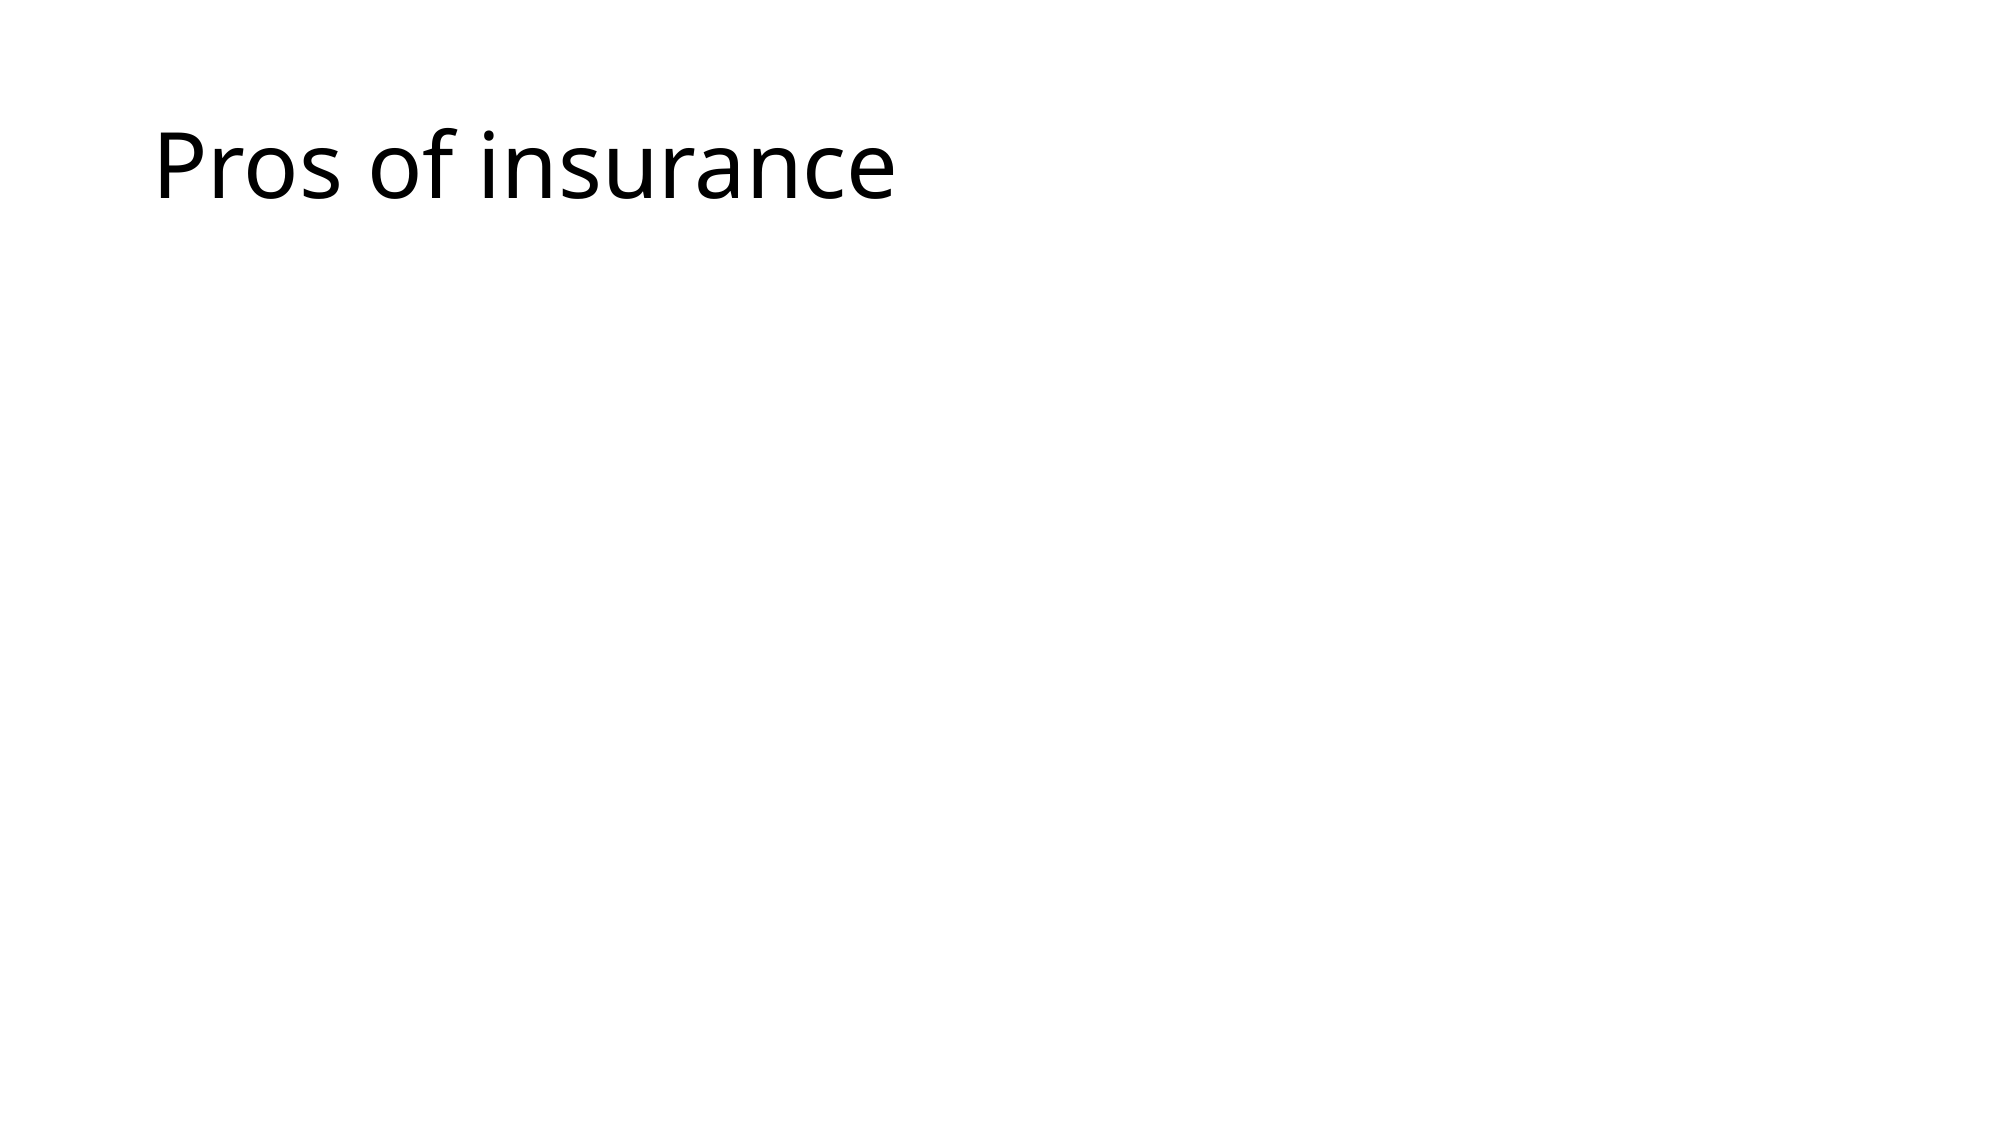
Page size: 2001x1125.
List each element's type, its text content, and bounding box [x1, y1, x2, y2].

title Pros of insurance [137, 59, 1863, 278]
